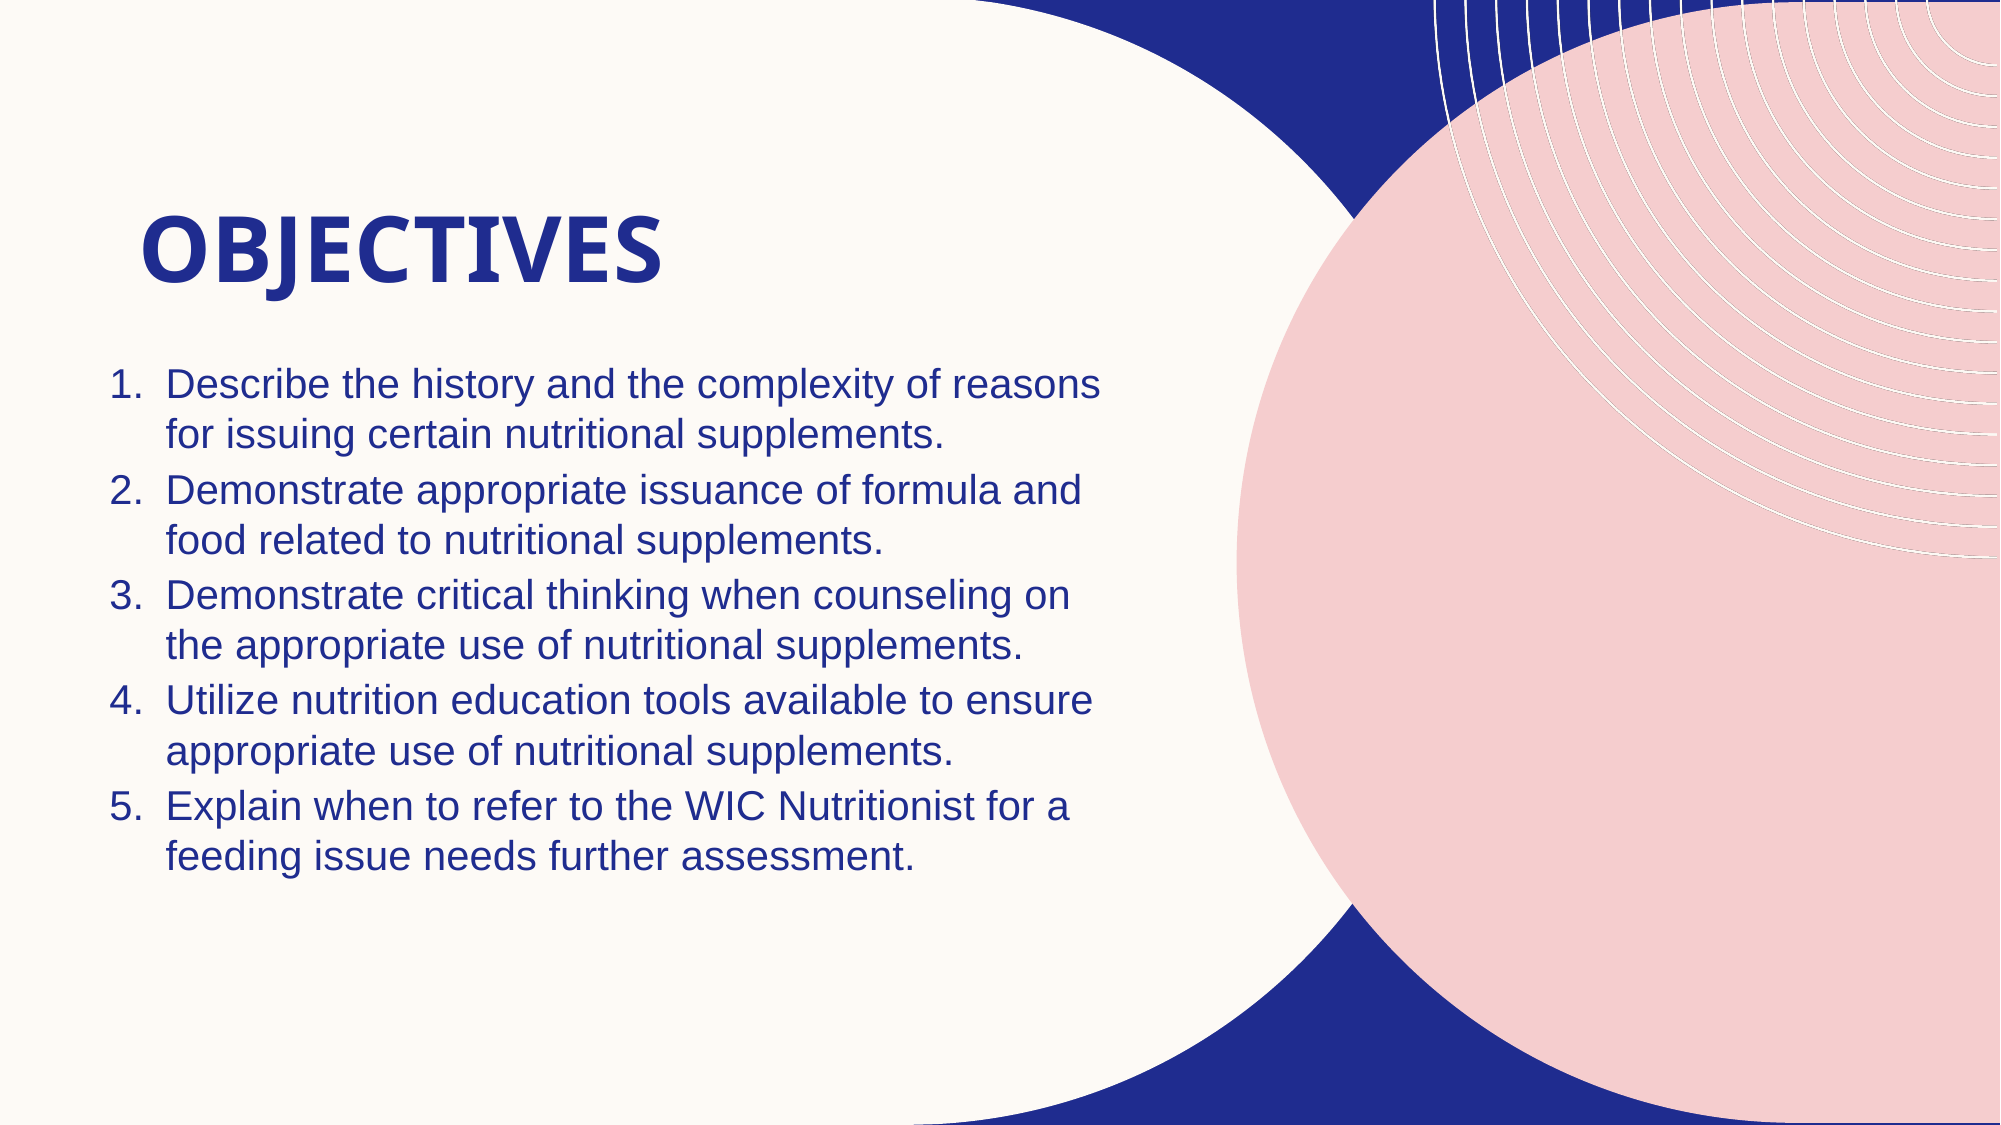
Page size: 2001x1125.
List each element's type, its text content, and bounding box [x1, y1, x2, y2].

picture [1433, 0, 1997, 559]
title Objectives [123, 198, 808, 309]
subtitle Describe the history and the complexity of reasons for issuing certain nutritional supplements. Demonstrate appropriate issuance of formula and food related to nutritional supplements. Demonstrate critical thinking when counseling on the appropriate use of nutritional supplements. Utilize nutrition education tools available to ensure appropriate use of nutritional supplements. Explain when to refer to the WIC Nutritionist for a feeding issue needs further assessment. [94, 357, 1122, 929]
